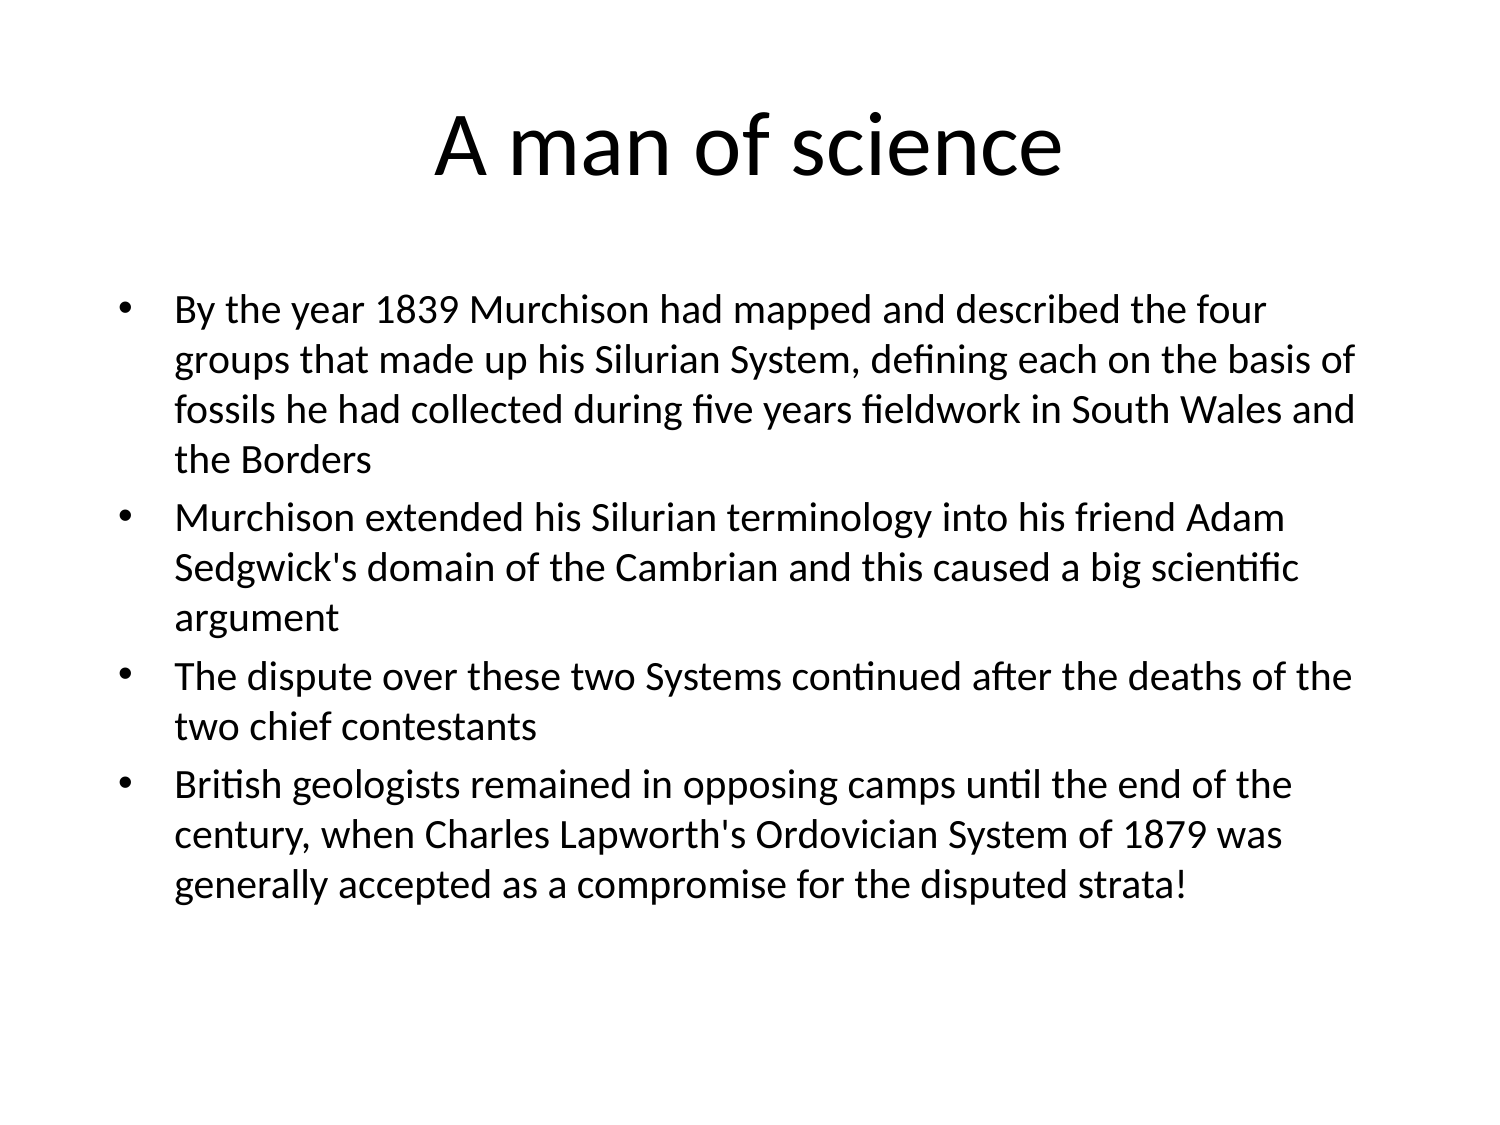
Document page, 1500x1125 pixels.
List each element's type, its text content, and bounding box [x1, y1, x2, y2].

title A man of science [74, 44, 1426, 233]
list By the year 1839 Murchison had mapped and described the four groups that made up his Silurian System, defining each on the basis of fossils he had collected during five years fieldwork in South Wales and the Borders Murchison extended his Silurian terminology into his friend Adam Sedgwick's domain of the Cambrian and this caused a big scientific argument The dispute over these two Systems continued after the deaths of the two chief contestants British geologists remained in opposing camps until the end of the century, when Charles Lapworth's Ordovician System of 1879 was generally accepted as a compromise for the disputed strata! [102, 273, 1398, 839]
